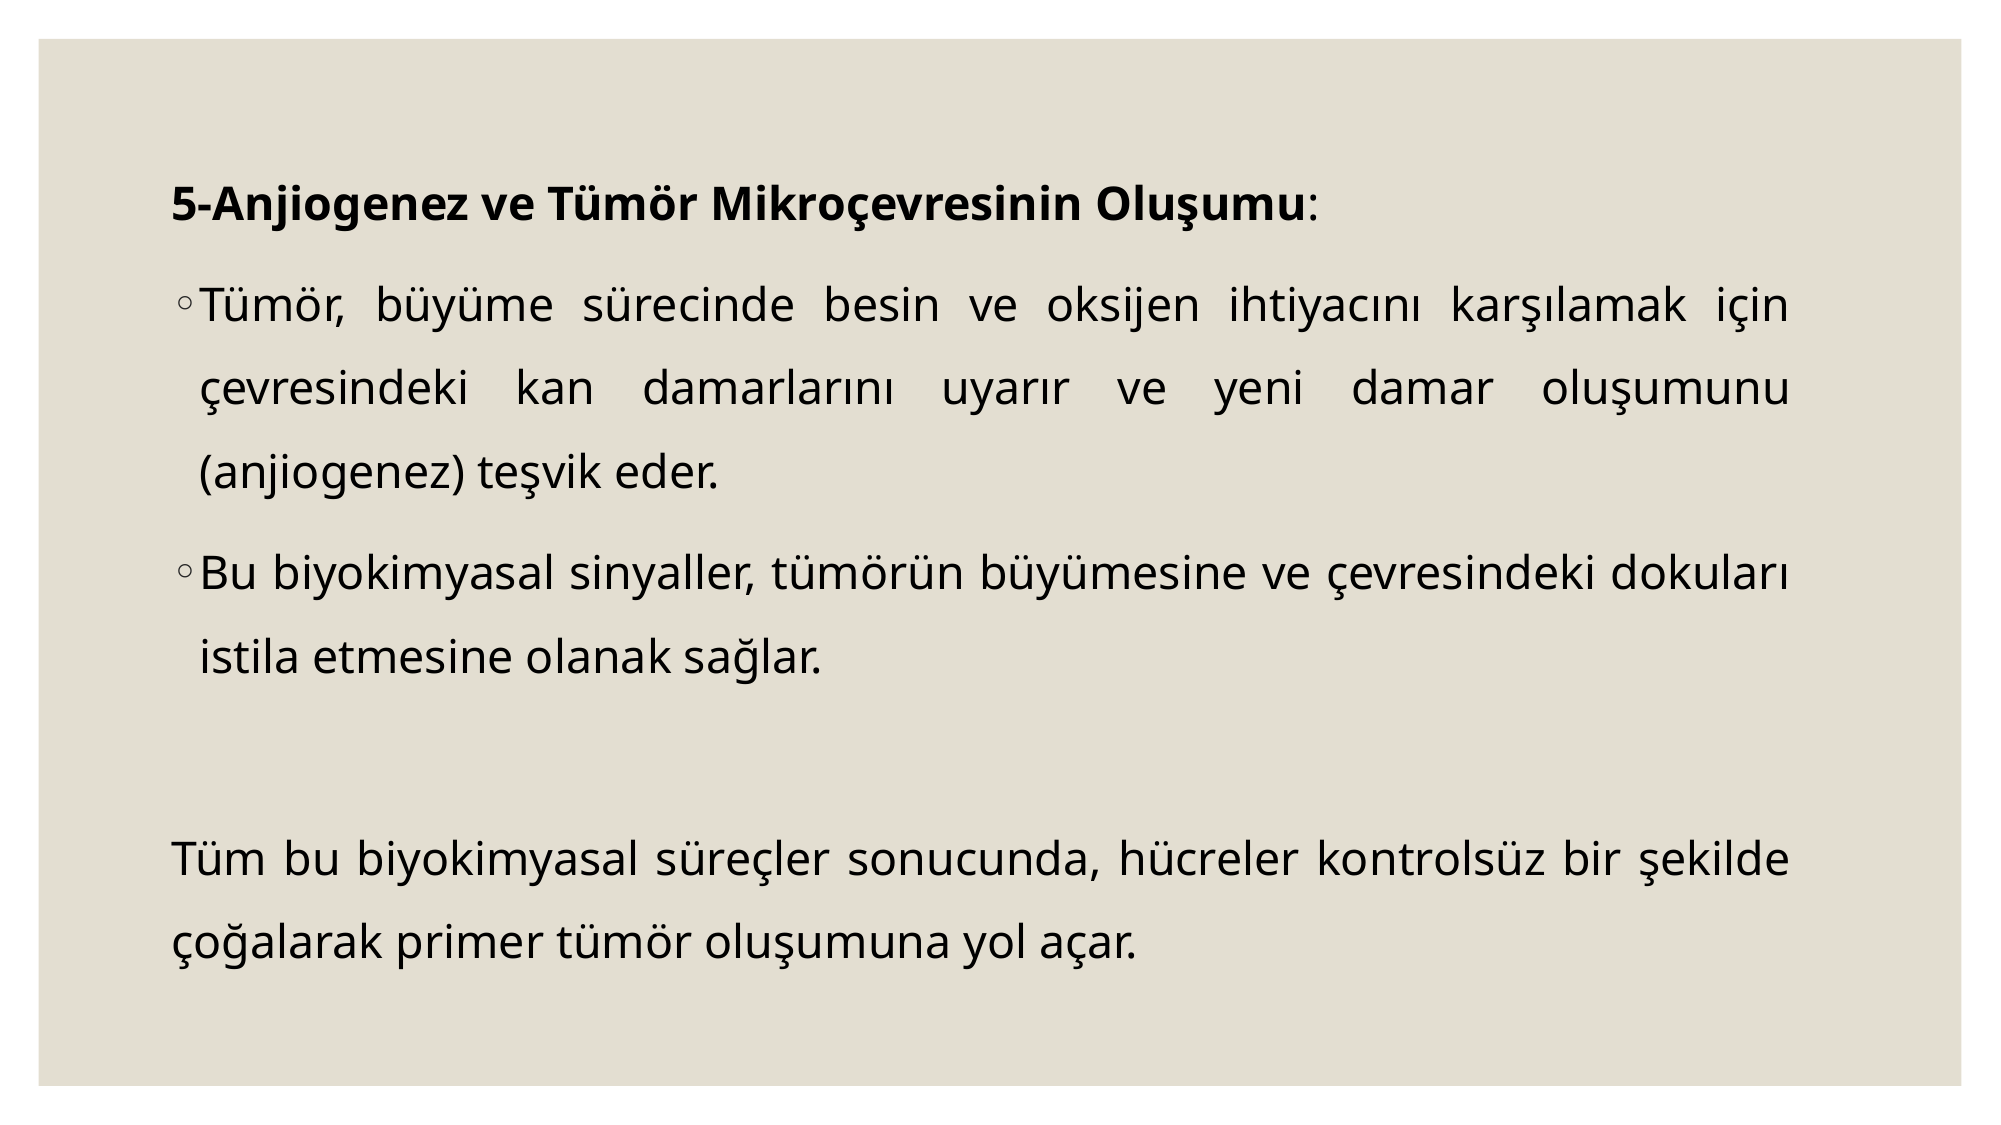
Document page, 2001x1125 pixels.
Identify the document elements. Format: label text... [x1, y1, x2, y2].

list 5-Anjiogenez ve Tümör Mikroçevresinin Oluşumu: Tümör, büyüme sürecinde besin ve oksijen ihtiyacını karşılamak için çevresindeki kan damarlarını uyarır ve yeni damar oluşumunu (anjiogenez) teşvik eder. Bu biyokimyasal sinyaller, tümörün büyümesine ve çevresindeki dokuları istila etmesine olanak sağlar. Tüm bu biyokimyasal süreçler sonucunda, hücreler kontrolsüz bir şekilde çoğalarak primer tümör oluşumuna yol açar. [156, 138, 1807, 979]
